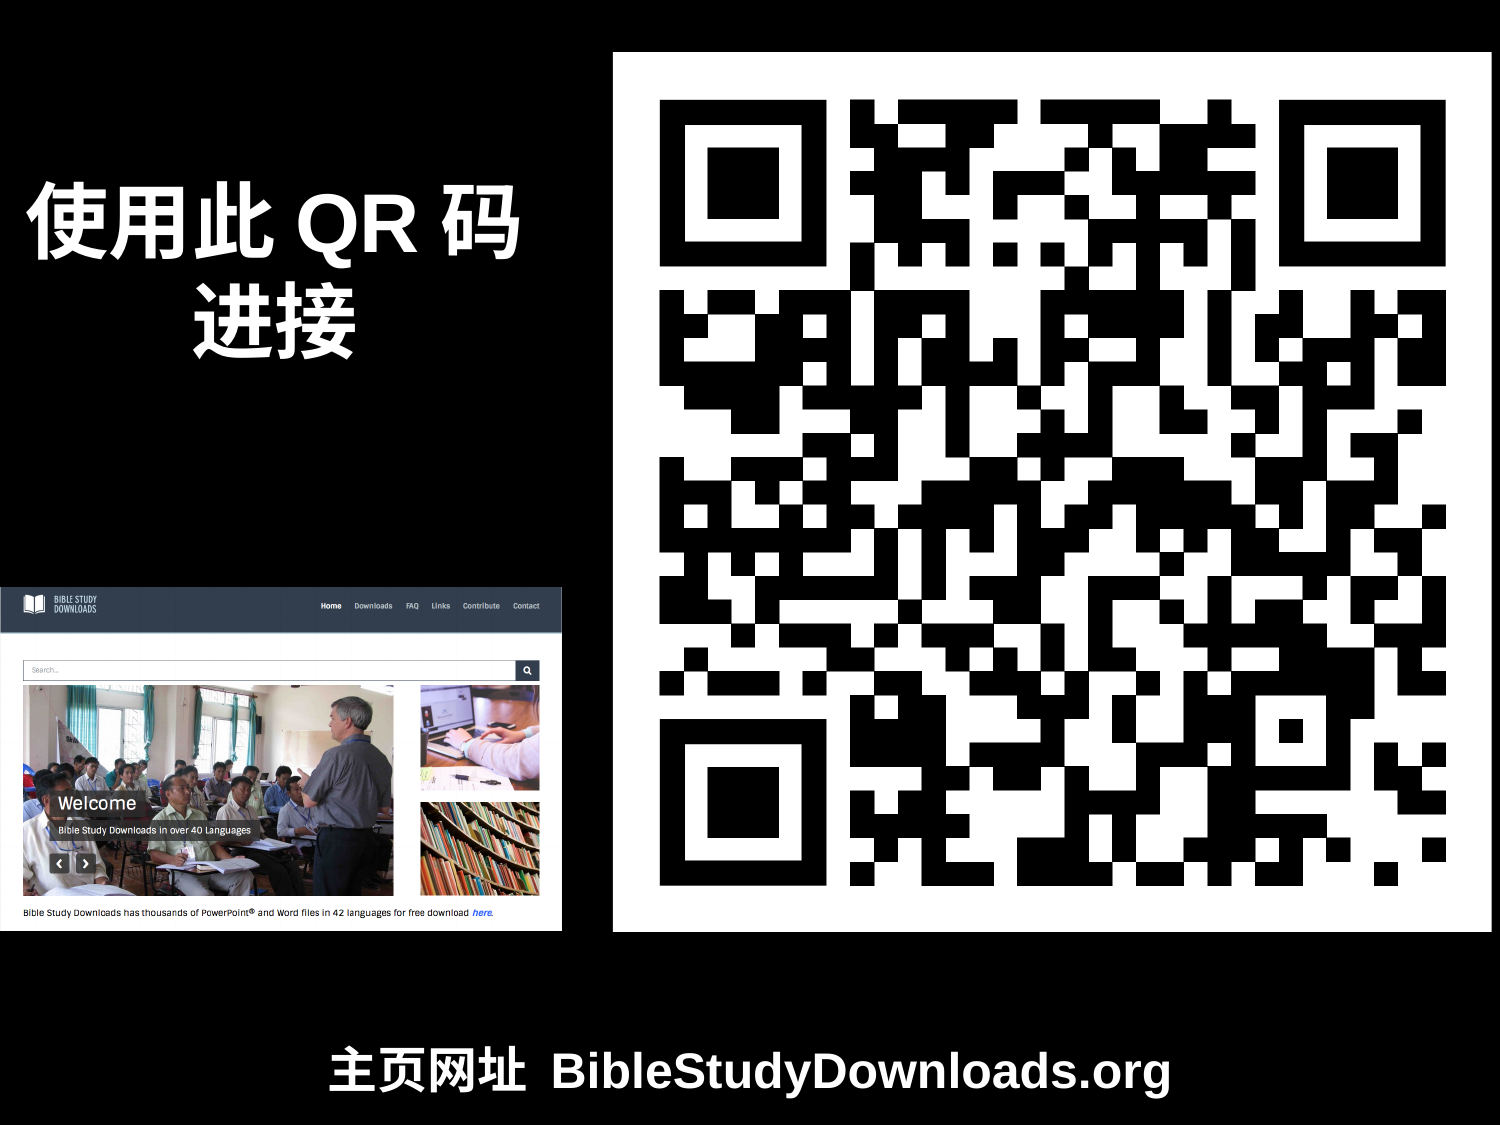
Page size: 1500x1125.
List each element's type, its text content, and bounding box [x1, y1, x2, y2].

picture [612, 52, 1492, 932]
title 主页网址 BibleStudyDownloads.org [0, 1012, 1500, 1125]
picture [0, 586, 563, 932]
text_box 使用此QR码进接 [0, 0, 549, 538]
